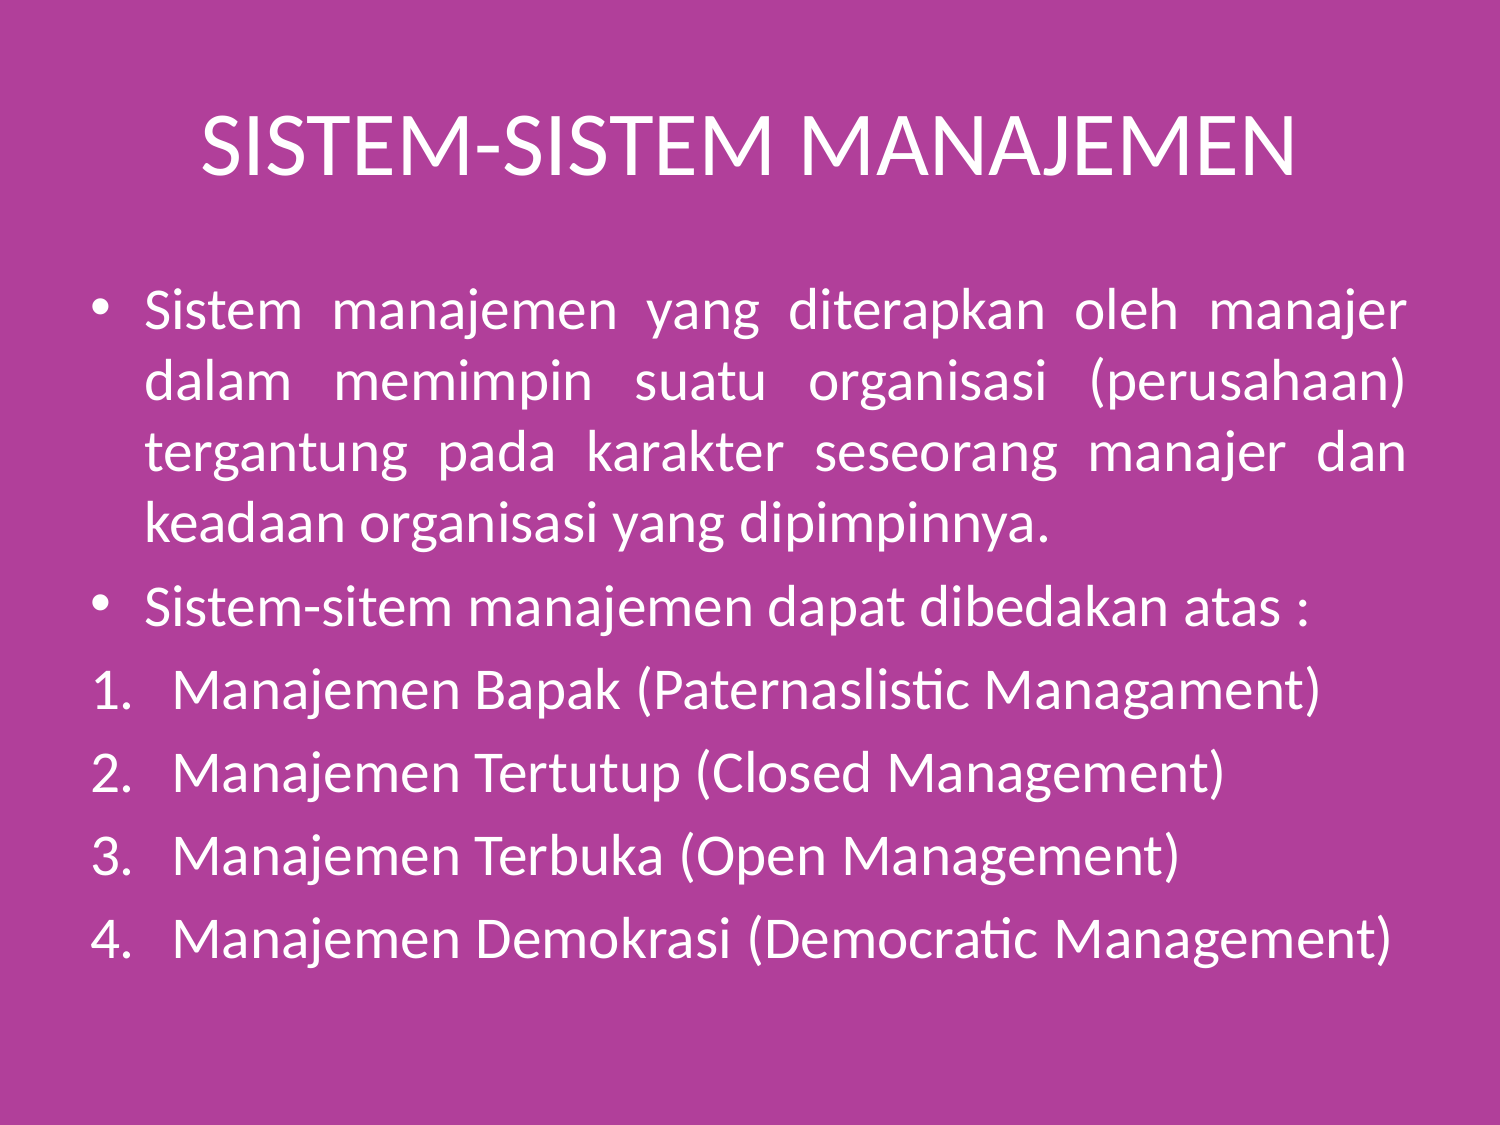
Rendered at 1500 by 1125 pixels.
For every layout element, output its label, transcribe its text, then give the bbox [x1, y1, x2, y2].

title SISTEM-SISTEM MANAJEMEN [75, 45, 1425, 233]
list Sistem manajemen yang diterapkan oleh manajer dalam memimpin suatu organisasi (perusahaan) tergantung pada karakter seseorang manajer dan keadaan organisasi yang dipimpinnya. Sistem-sitem manajemen dapat dibedakan atas : Manajemen Bapak (Paternaslistic Managament) Manajemen Tertutup (Closed Management) Manajemen Terbuka (Open Management) Manajemen Demokrasi (Democratic Management) [75, 262, 1425, 1005]
